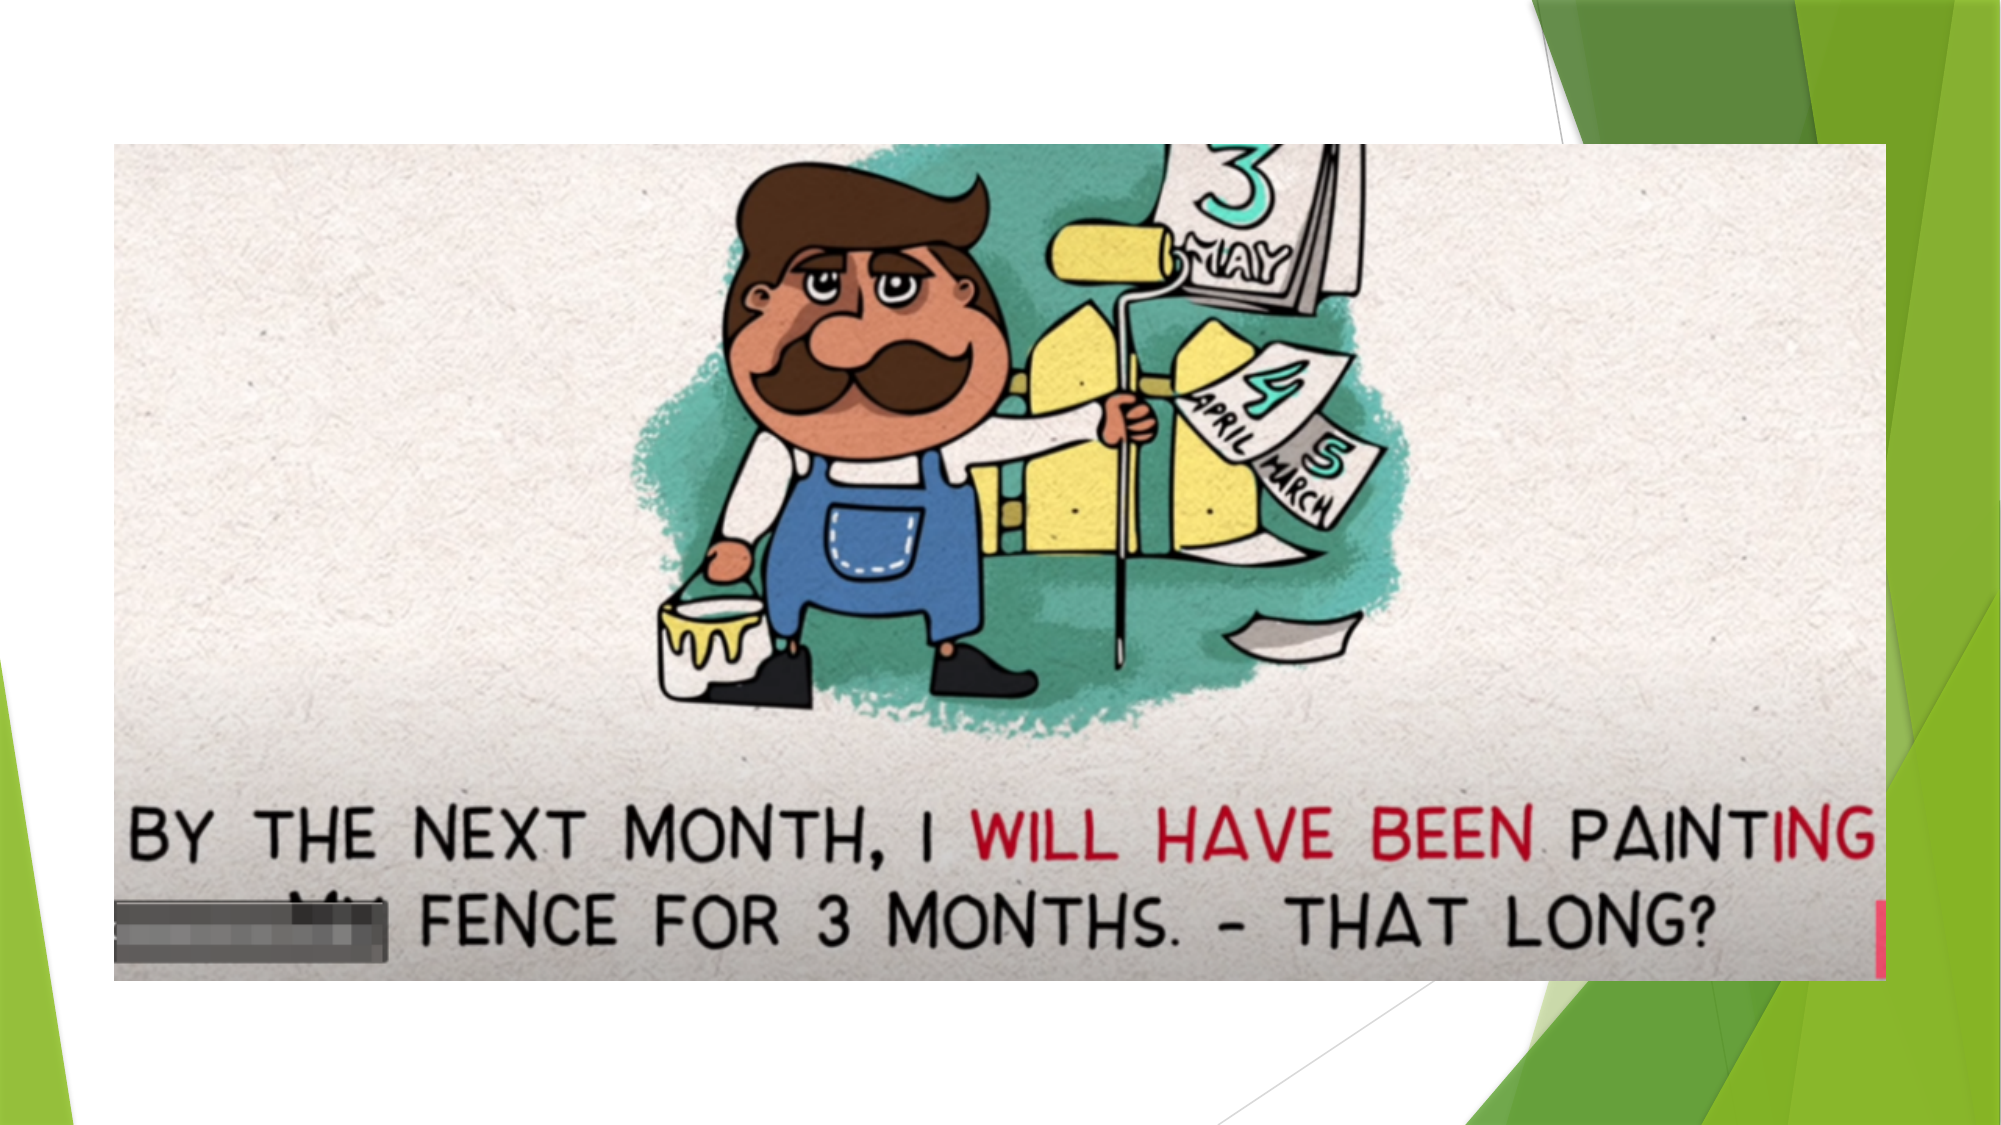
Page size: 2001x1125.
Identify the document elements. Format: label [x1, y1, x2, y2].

picture [113, 143, 1887, 981]
